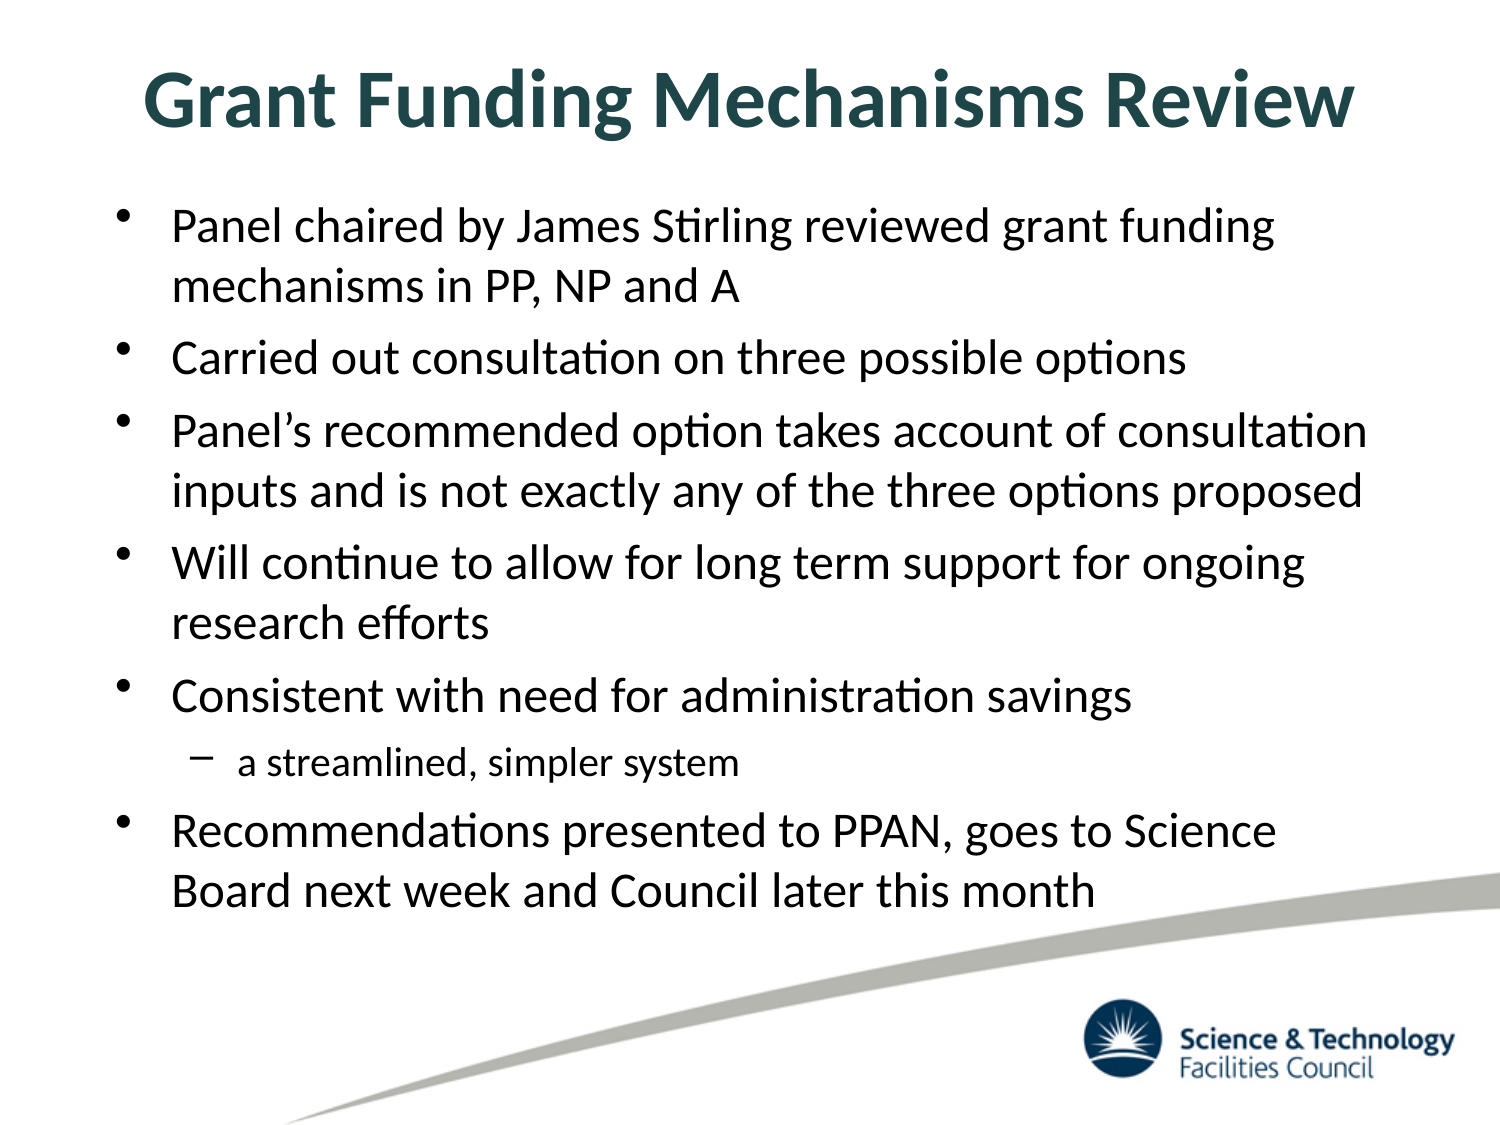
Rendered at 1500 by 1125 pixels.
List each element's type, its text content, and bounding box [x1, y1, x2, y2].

list Panel chaired by James Stirling reviewed grant funding mechanisms in PP, NP and A Carried out consultation on three possible options Panel’s recommended option takes account of consultation inputs and is not exactly any of the three options proposed Will continue to allow for long term support for ongoing research efforts Consistent with need for administration savings a streamlined, simpler system Recommendations presented to PPAN, goes to Science Board next week and Council later this month [100, 184, 1400, 1024]
picture [0, 868, 1500, 1125]
title Grant Funding Mechanisms Review [0, 0, 1500, 188]
